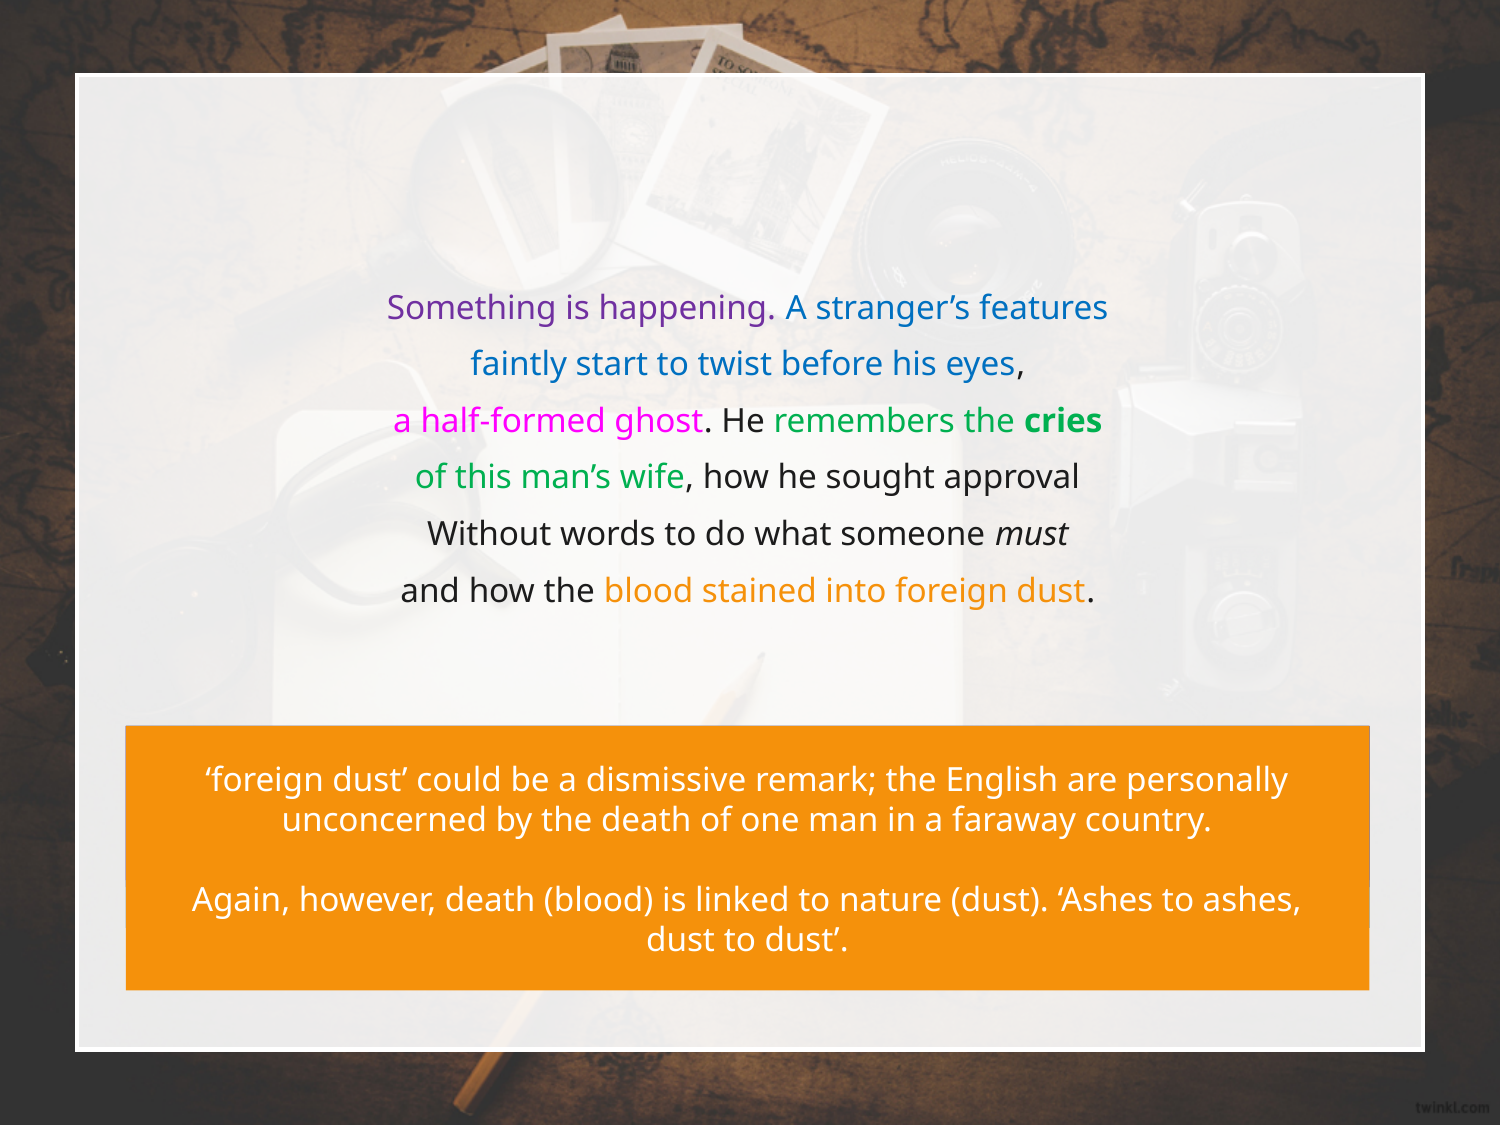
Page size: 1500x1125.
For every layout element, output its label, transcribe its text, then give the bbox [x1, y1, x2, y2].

picture [0, 0, 1500, 1125]
text_box Something is happening. A stranger’s features faintly start to twist before his eyes, a half-formed ghost. He remembers the cries of this man’s wife, how he sought approval Without words to do what someone must and how the blood stained into foreign dust. [261, 268, 1234, 627]
text_box ‘foreign dust’ could be a dismissive remark; the English are personally unconcerned by the death of one man in a faraway country. Again, however, death (blood) is linked to nature (dust). ‘Ashes to ashes, dust to dust’. [125, 725, 1370, 992]
